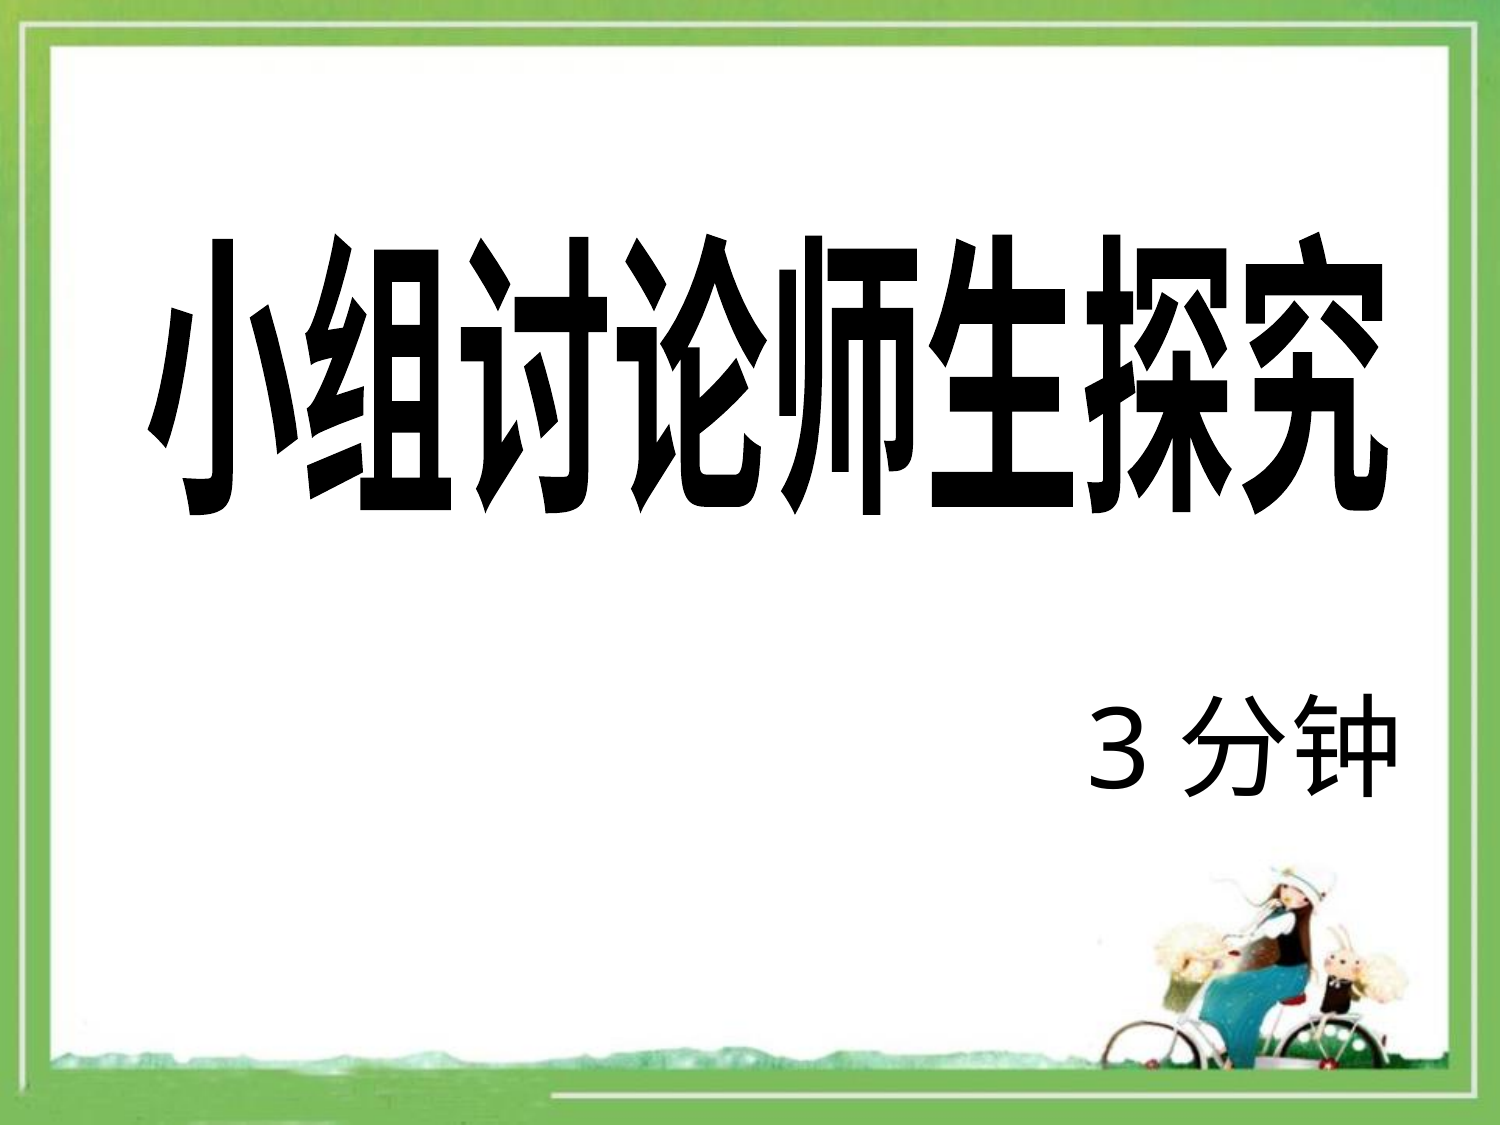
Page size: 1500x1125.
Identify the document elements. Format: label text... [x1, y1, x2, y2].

text_box 3分钟 [1071, 668, 1418, 819]
picture [0, 0, 1500, 1125]
